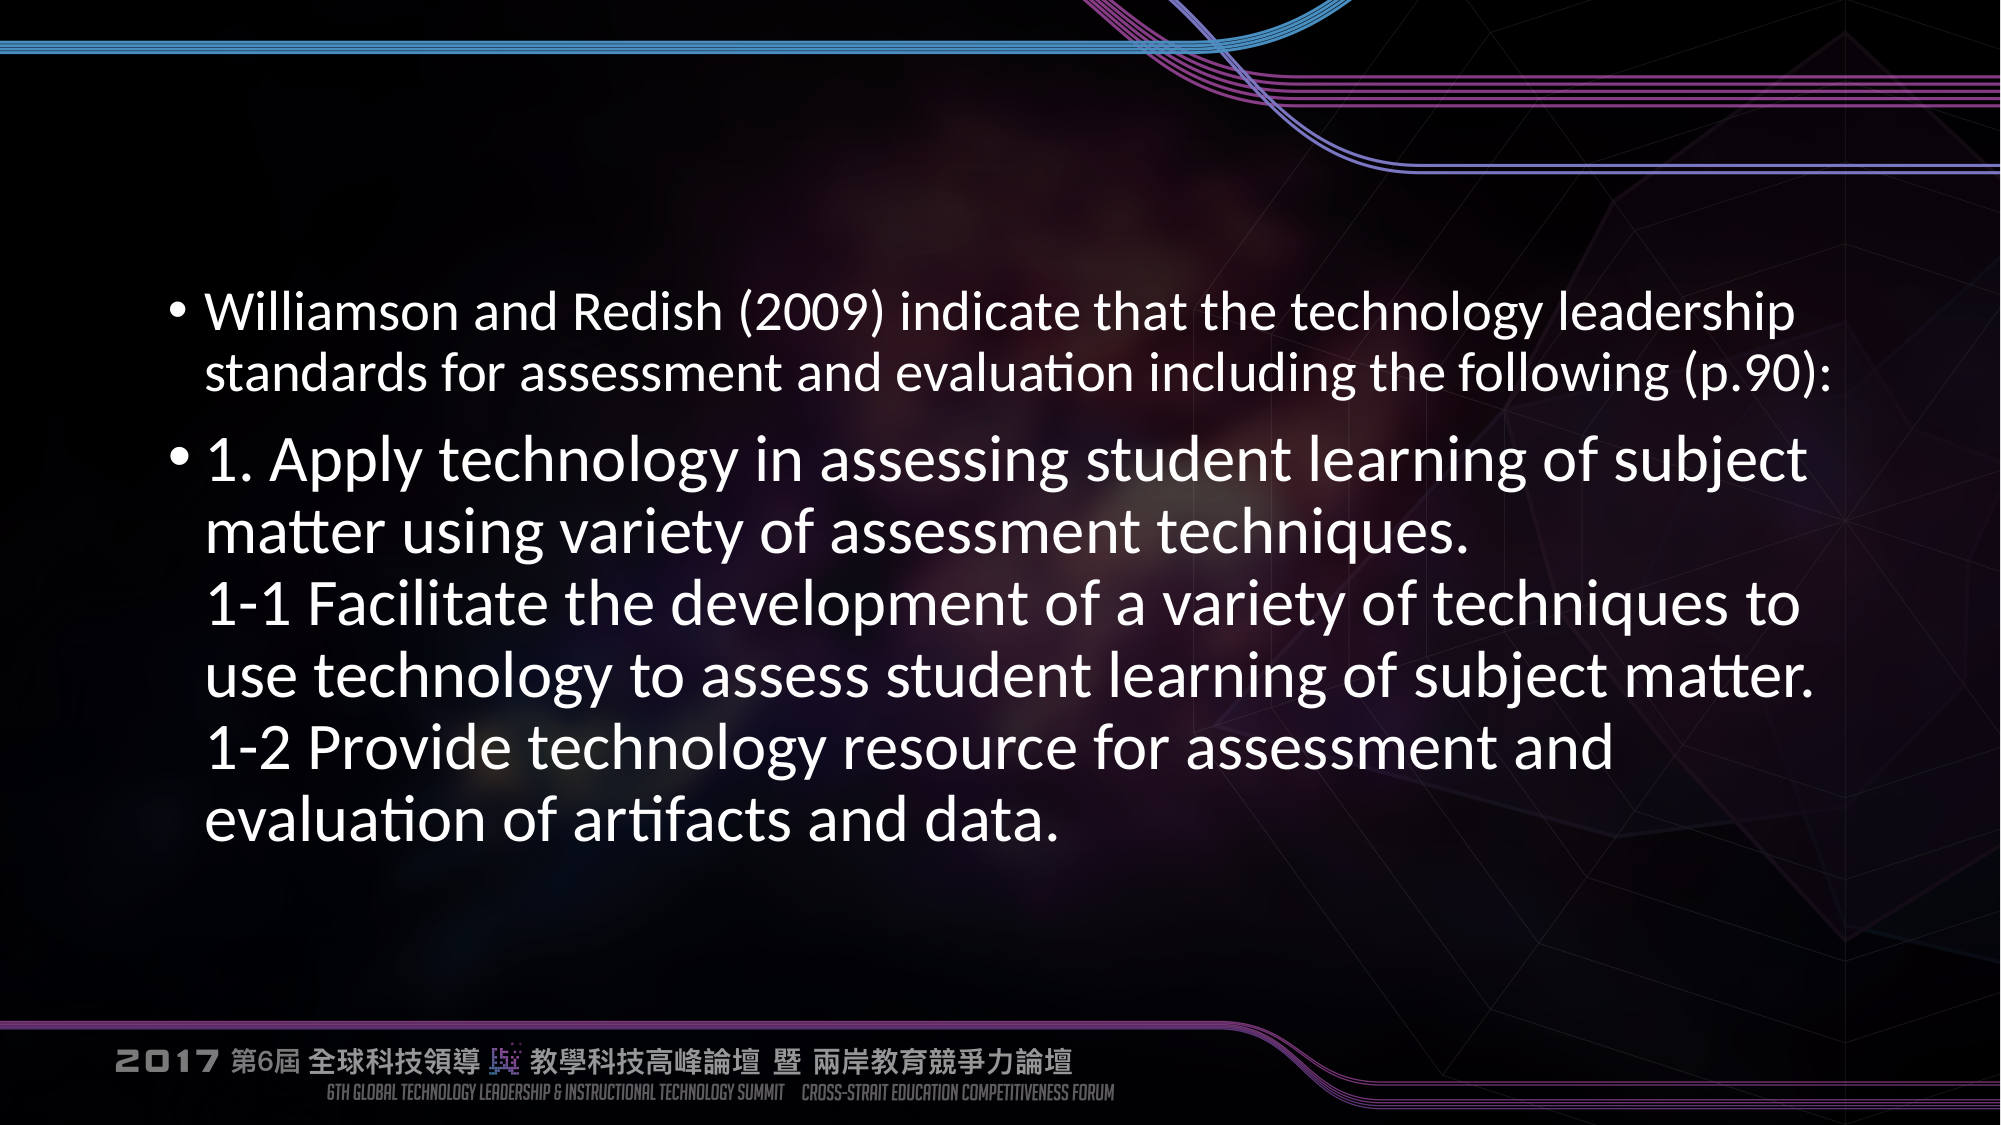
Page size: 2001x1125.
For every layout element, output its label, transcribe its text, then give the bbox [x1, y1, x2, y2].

picture [0, 0, 2001, 1125]
list Williamson and Redish (2009) indicate that the technology leadership standards for assessment and evaluation including the following (p.90): 1. Apply technology in assessing student learning of subject matter using variety of assessment techniques. 1-1 Facilitate the development of a variety of techniques to use technology to assess student learning of subject matter. 1-2 Provide technology resource for assessment and evaluation of artifacts and data. [152, 274, 1878, 988]
